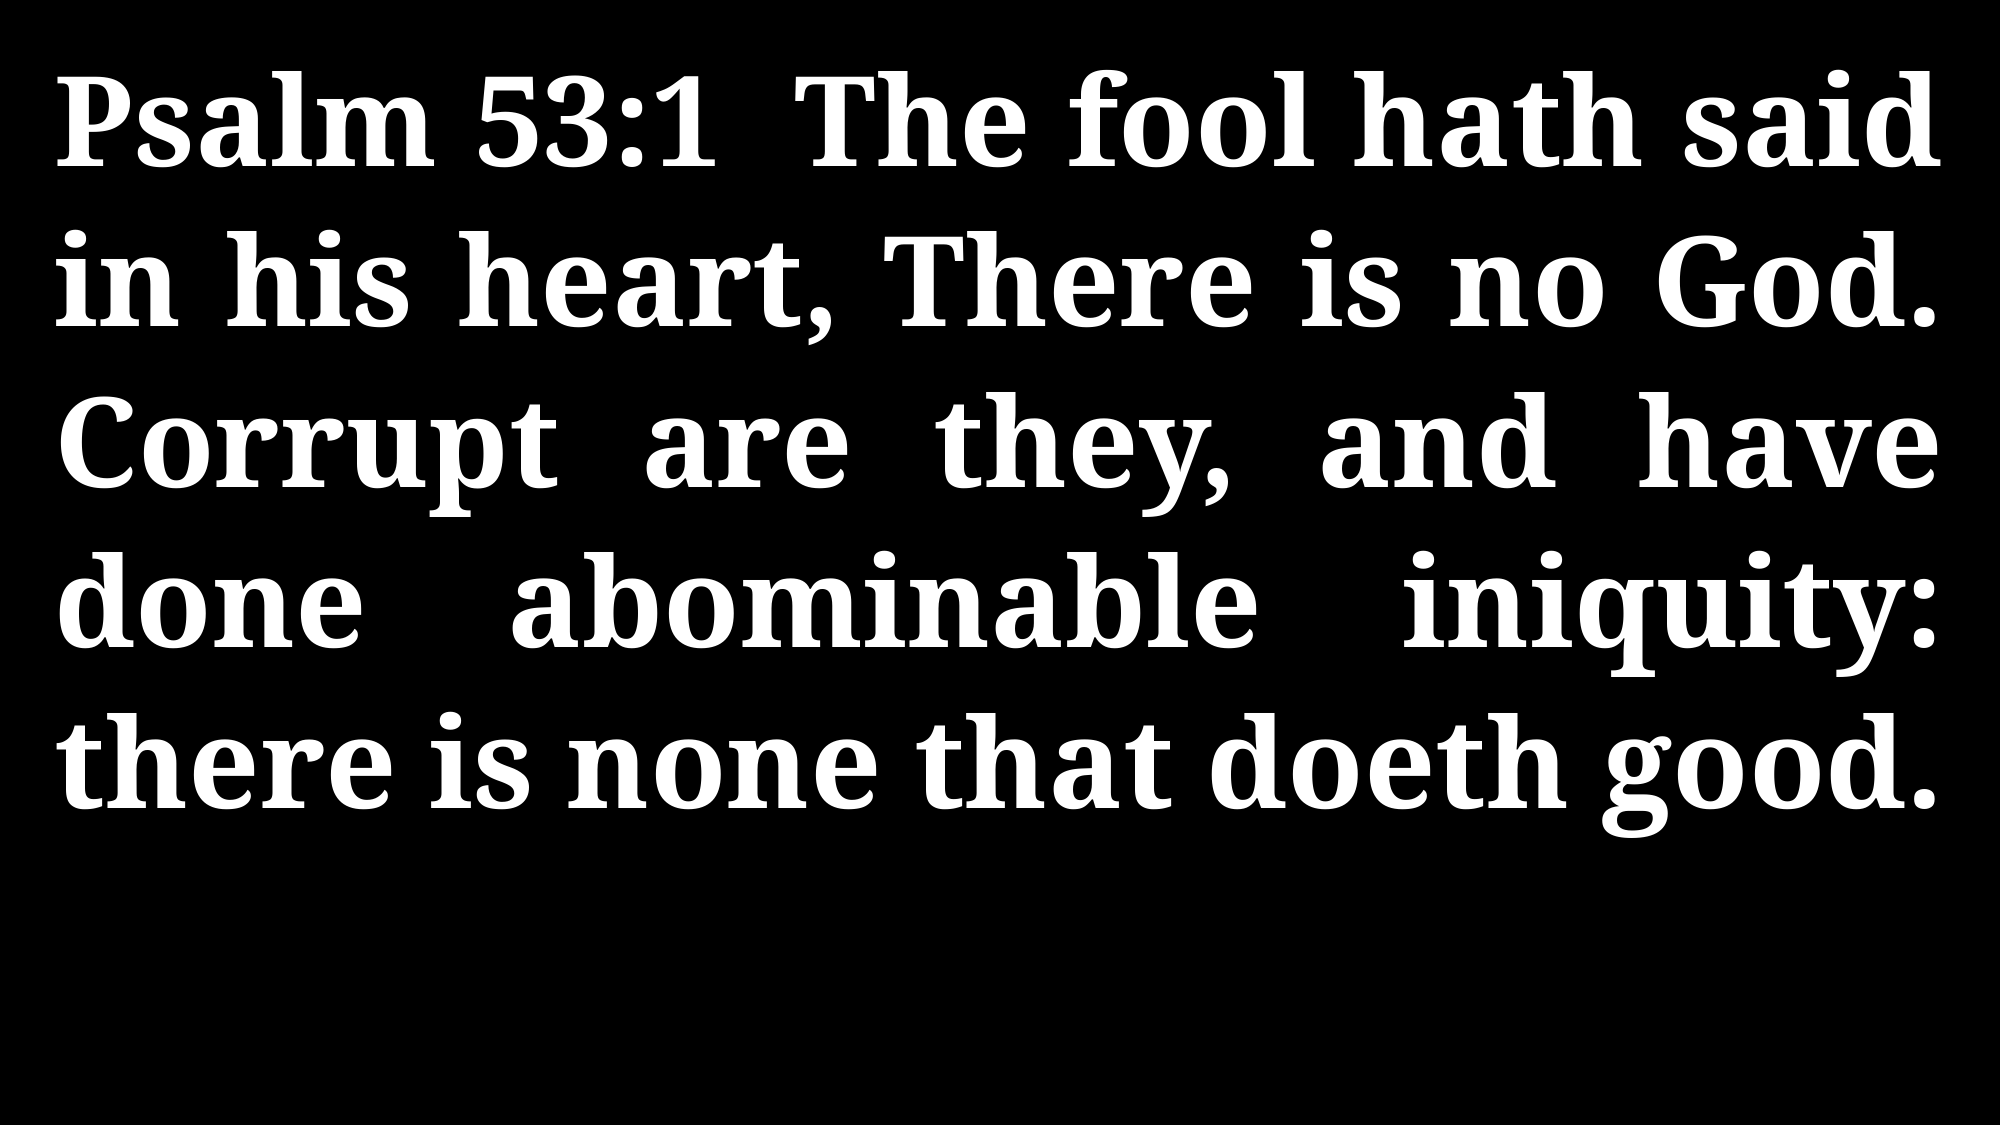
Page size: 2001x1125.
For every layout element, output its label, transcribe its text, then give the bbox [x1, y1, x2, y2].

text_box Psalm 53:1 The fool hath said in his heart, There is no God. Corrupt are they, and have done abominable iniquity: there is none that doeth good. [39, 23, 1961, 1001]
